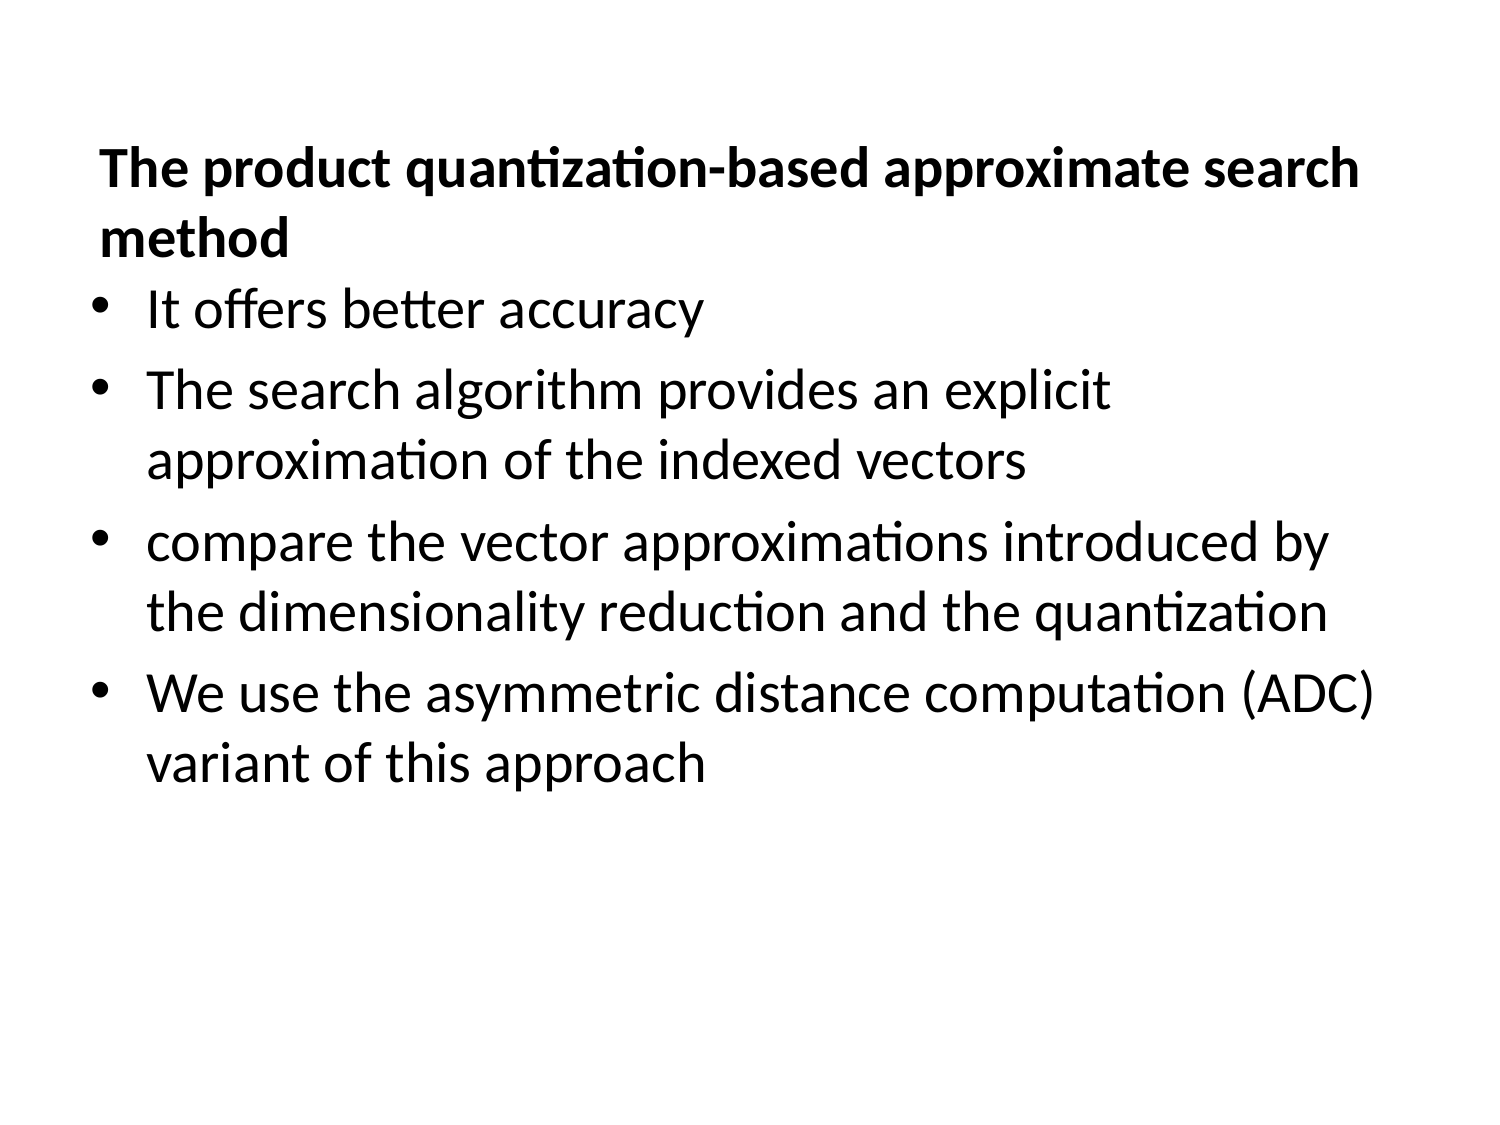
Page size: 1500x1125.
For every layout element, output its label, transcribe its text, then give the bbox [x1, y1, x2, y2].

title The product quantization-based approximate search method [85, 150, 1436, 339]
list It offers better accuracy The search algorithm provides an explicit approximation of the indexed vectors compare the vector approximations introduced by the dimensionality reduction and the quantization We use the asymmetric distance computation (ADC) variant of this approach [75, 262, 1425, 1005]
